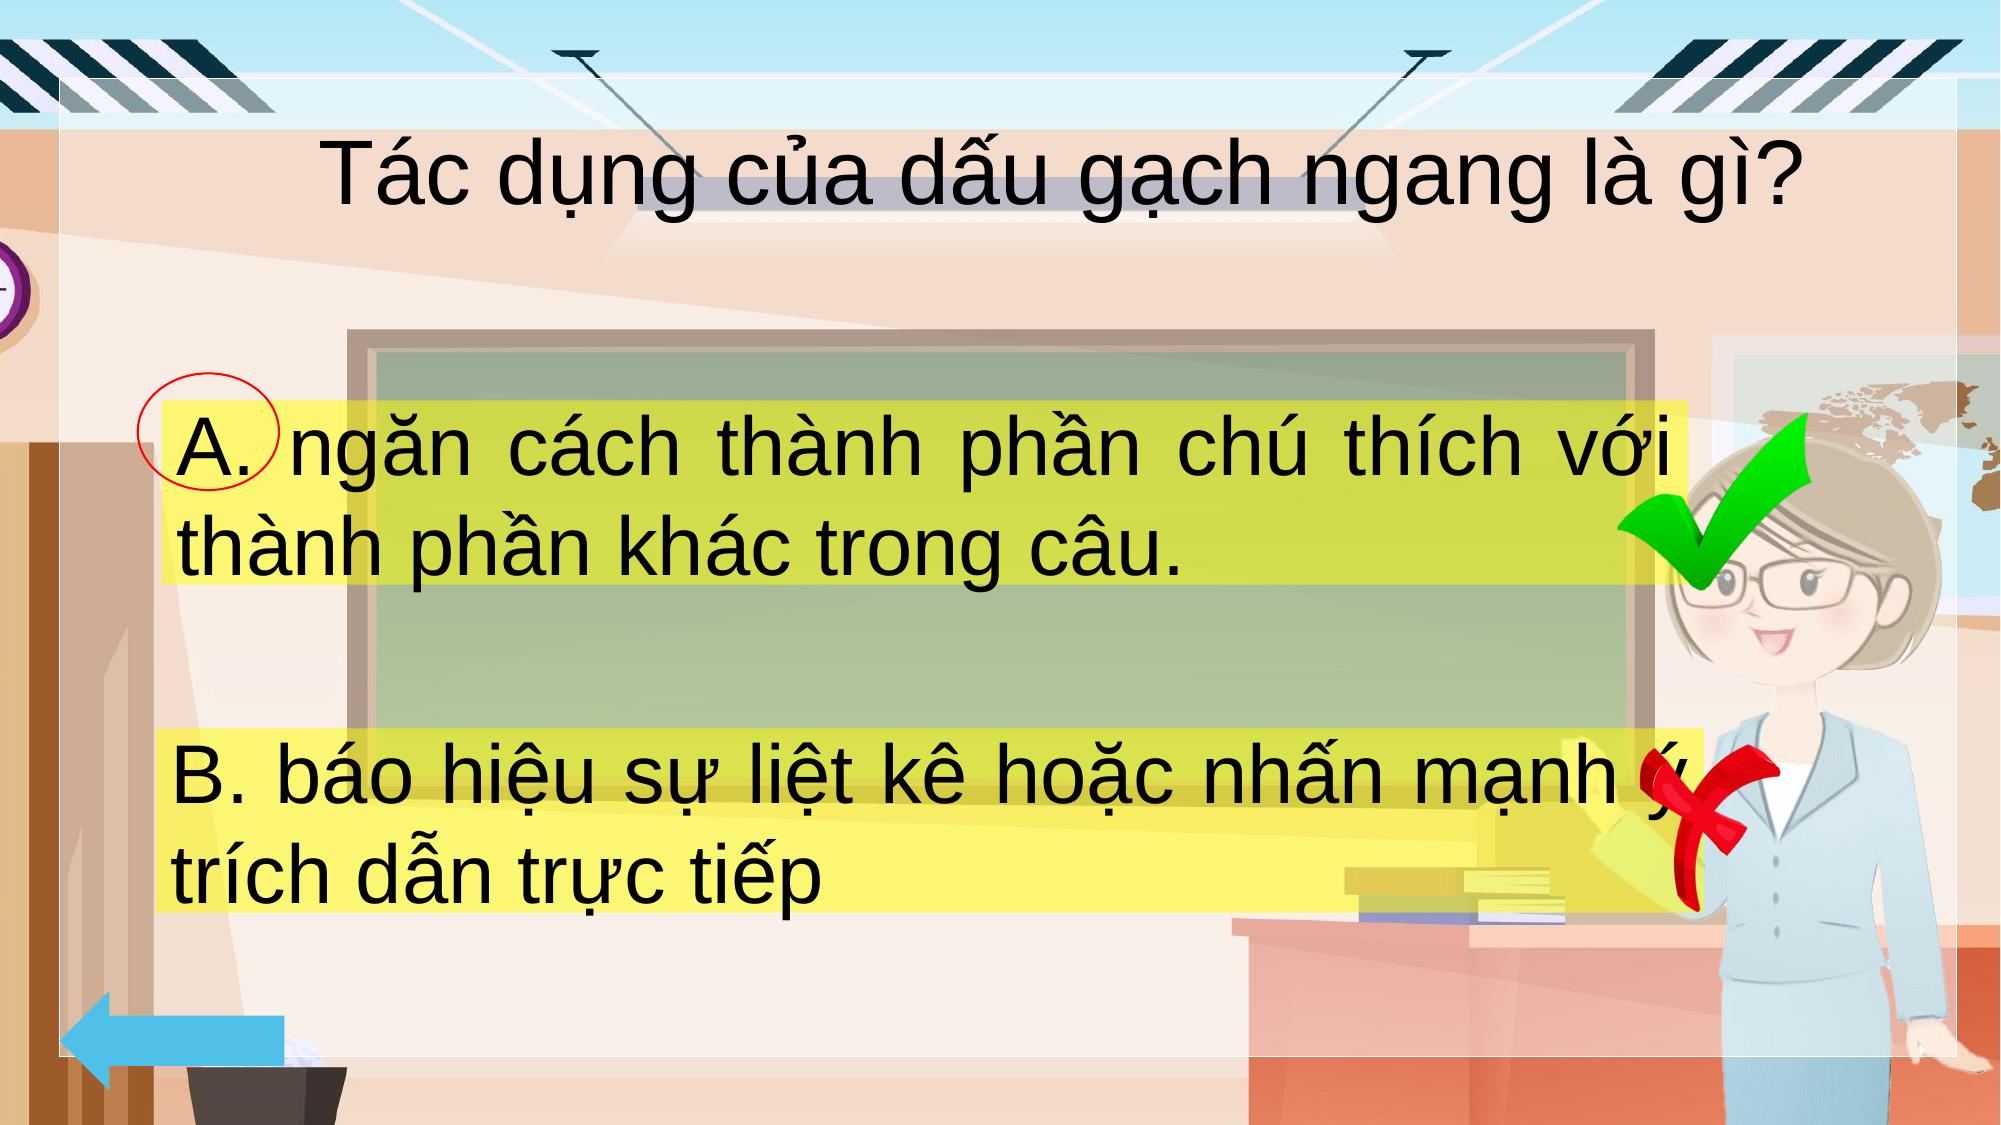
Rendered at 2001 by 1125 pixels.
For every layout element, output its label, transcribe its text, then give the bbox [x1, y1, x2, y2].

picture [0, 0, 2001, 1125]
text_box [59, 78, 1957, 1057]
text_box B. báo hiệu sự liệt kê hoặc nhấn mạnh ý trích dẫn trực tiếp [156, 728, 1274, 913]
text_box [57, 988, 286, 1094]
text_box A. ngăn cách thành phần chú thích với thành phần khác trong câu. [161, 400, 1545, 585]
text_box [136, 372, 281, 492]
text_box Tác dụng của dấu gạch ngang là gì? [284, 112, 1842, 223]
